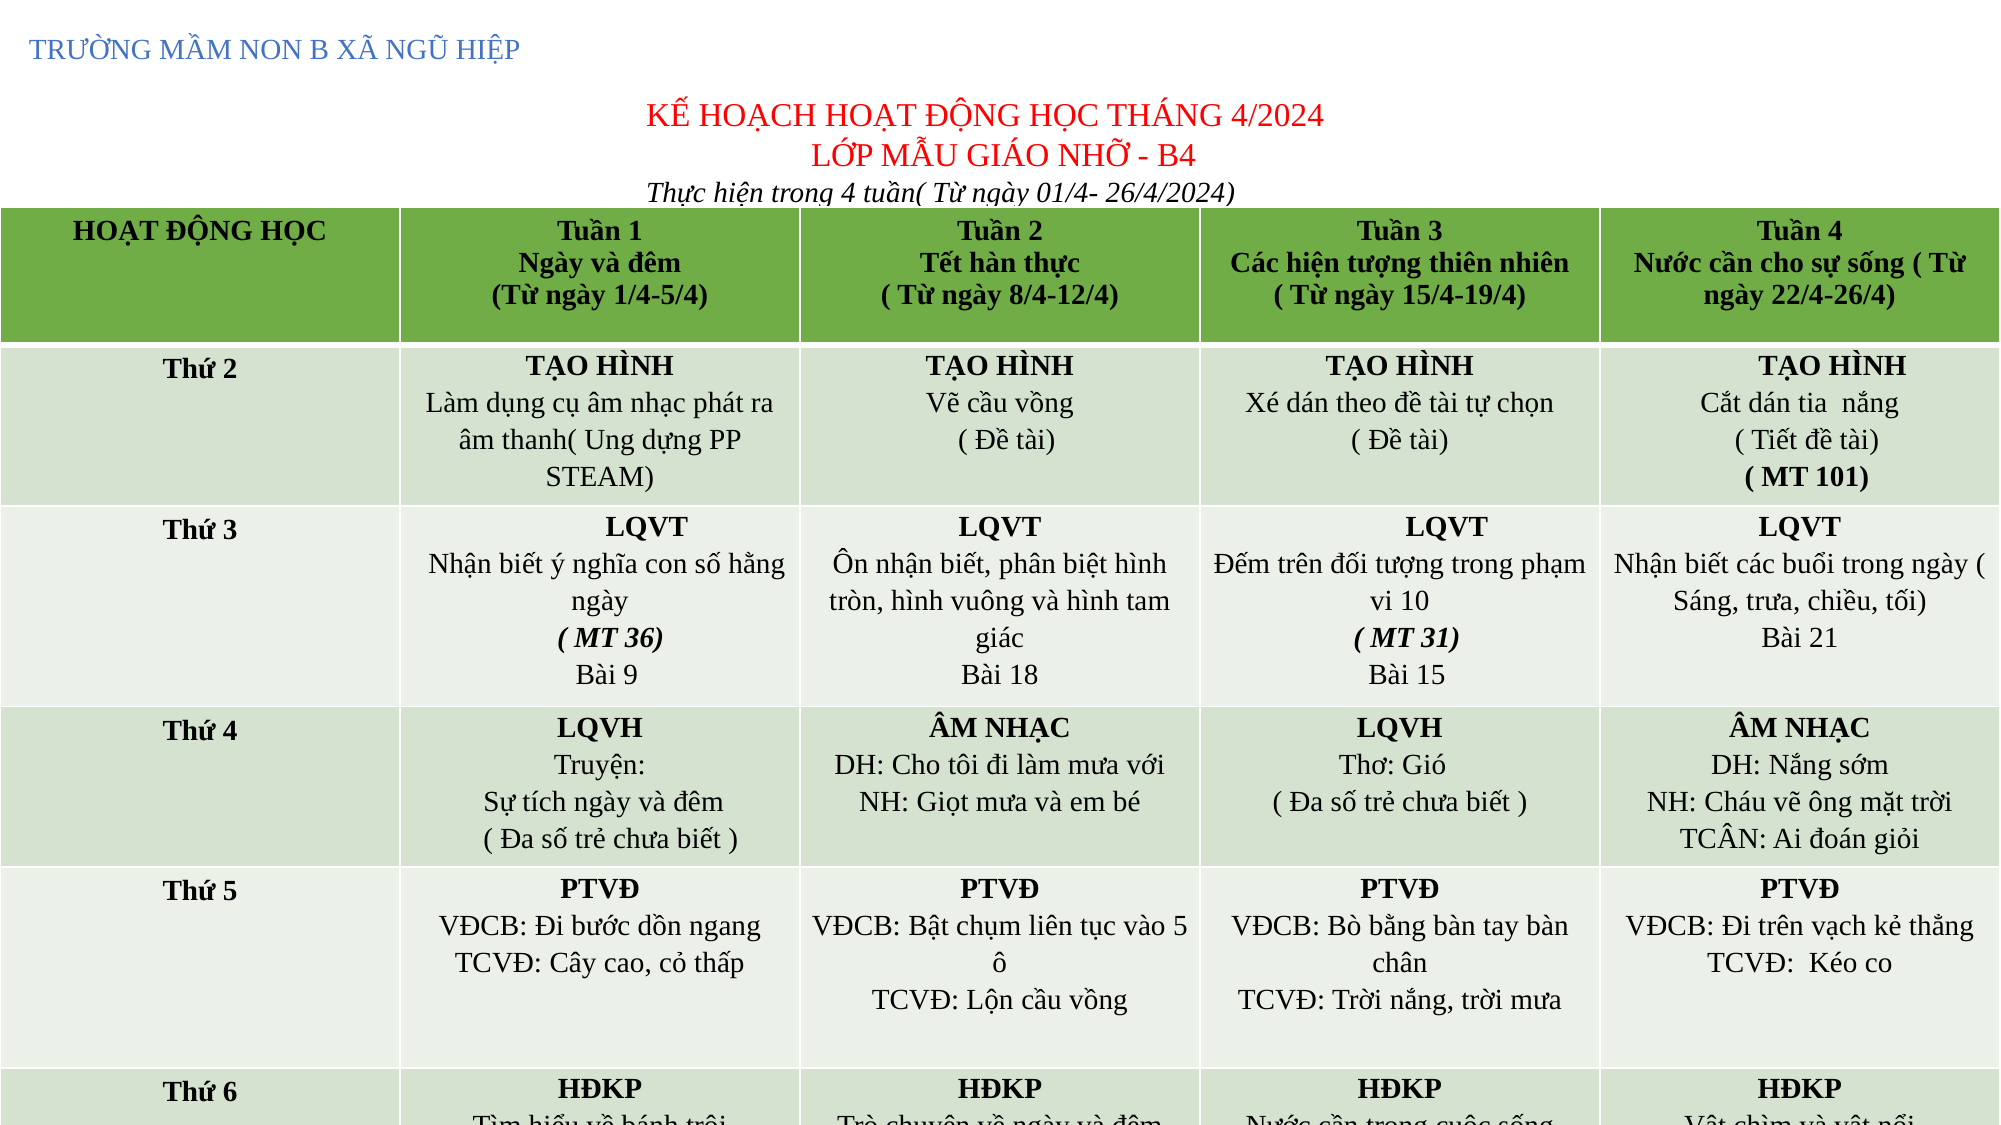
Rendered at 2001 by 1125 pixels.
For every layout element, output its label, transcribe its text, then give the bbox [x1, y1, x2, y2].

table_cell LQVT Nhận biết các buổi trong ngày ( Sáng, trưa, chiều, tối) Bài 21 [1601, 507, 1999, 706]
table_header Tuần 1 Ngày và đêm (Từ ngày 1/4-5/4) [401, 208, 799, 342]
table_cell ÂM NHẠC DH: Nắng sớm NH: Cháu vẽ ông mặt trời TCÂN: Ai đoán giỏi [1601, 707, 1999, 866]
table_cell Thứ 2 [1, 348, 399, 505]
table_cell PTVĐ VĐCB: Bật chụm liên tục vào 5 ô TCVĐ: Lộn cầu vồng [801, 868, 1199, 1067]
table_cell HĐKP Tìm hiểu về bánh trôi [401, 1069, 799, 1125]
table_cell TẠO HÌNH Xé dán theo đề tài tự chọn ( Đề tài) [1201, 348, 1599, 505]
table_cell LQVT Đếm trên đối tượng trong phạm vi 10 ( MT 31) Bài 15 [1201, 507, 1599, 706]
table_cell HĐKP Vật chìm và vật nổi [1601, 1069, 1999, 1125]
table_cell TẠO HÌNH Làm dụng cụ âm nhạc phát ra âm thanh( Ung dựng PP STEAM) [401, 348, 799, 505]
table_cell TẠO HÌNH Vẽ cầu vồng ( Đề tài) [801, 348, 1199, 505]
table_cell Thứ 6 [1, 1069, 399, 1125]
table_cell PTVĐ VĐCB: Bò bằng bàn tay bàn chân TCVĐ: Trời nắng, trời mưa [1201, 868, 1599, 1067]
table_cell Thứ 3 [1, 507, 399, 706]
table_cell Thứ 4 [1, 707, 399, 866]
text_box TRƯỜNG MẦM NON B XÃ NGŨ HIỆP [14, 22, 543, 73]
table_cell HĐKP Trò chuyện về ngày và đêm [801, 1069, 1199, 1125]
table_cell LQVH Thơ: Gió ( Đa số trẻ chưa biết ) [1201, 707, 1599, 866]
table_header Tuần 3 Các hiện tượng thiên nhiên ( Từ ngày 15/4-19/4) [1201, 208, 1599, 342]
table_header Tuần 2 Tết hàn thực ( Từ ngày 8/4-12/4) [801, 208, 1199, 342]
table_cell PTVĐ VĐCB: Đi trên vạch kẻ thẳng TCVĐ: Kéo co [1601, 868, 1999, 1067]
table_cell Thứ 5 [1, 868, 399, 1067]
table_cell HĐKP Nước cần trong cuộc sống [1201, 1069, 1599, 1125]
table_cell LQVT Ôn nhận biết, phân biệt hình tròn, hình vuông và hình tam giác Bài 18 [801, 507, 1199, 706]
table_cell ÂM NHẠC DH: Cho tôi đi làm mưa với NH: Giọt mưa và em bé [801, 707, 1199, 866]
text_box KẾ HOẠCH HOẠT ĐỘNG HỌC THÁNG 4/2024 LỚP MẪU GIÁO NHỠ - B4 Thực hiện trong 4 tuần( Từ ngày 01/4- 26/4/2024) [631, 85, 1473, 206]
table_header HOẠT ĐỘNG HỌC [1, 208, 399, 342]
table_cell PTVĐ VĐCB: Đi bước dồn ngang TCVĐ: Cây cao, cỏ thấp [401, 868, 799, 1067]
table_header Tuần 4 Nước cần cho sự sống ( Từ ngày 22/4-26/4) [1601, 208, 1999, 342]
table_cell TẠO HÌNH Cắt dán tia nắng ( Tiết đề tài) ( MT 101) [1601, 348, 1999, 505]
table_cell LQVT Nhận biết ý nghĩa con số hằng ngày ( MT 36) Bài 9 [401, 507, 799, 706]
table_cell LQVH Truyện: Sự tích ngày và đêm ( Đa số trẻ chưa biết ) [401, 707, 799, 866]
